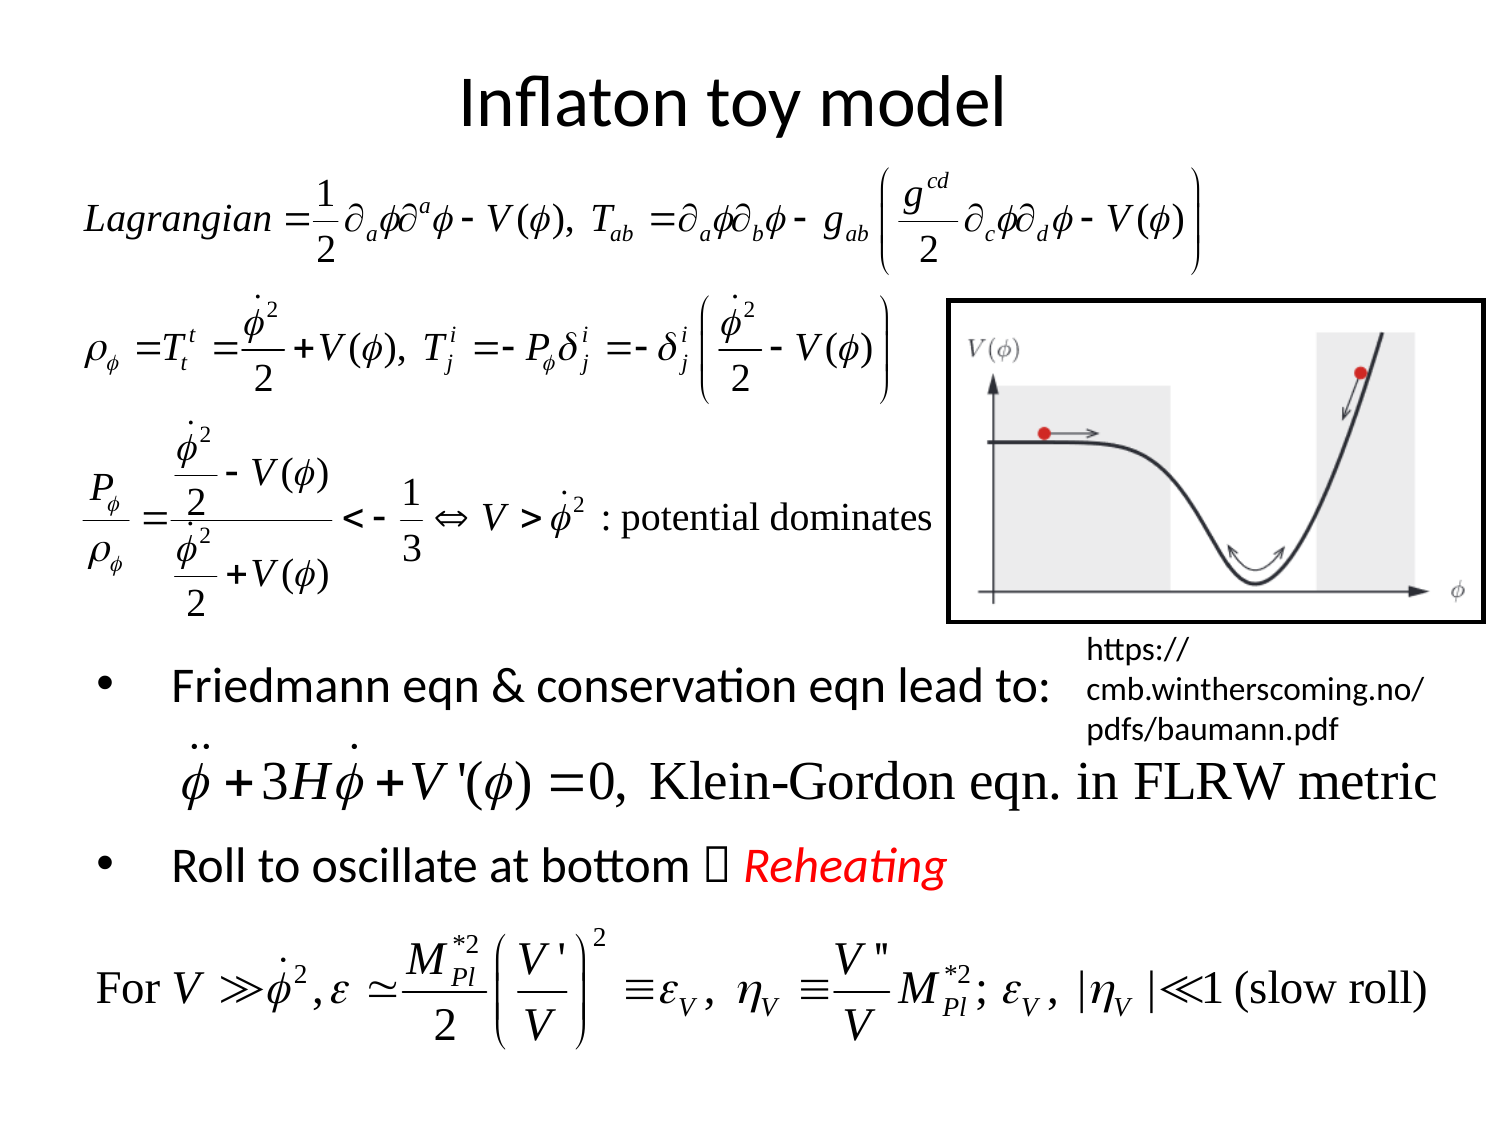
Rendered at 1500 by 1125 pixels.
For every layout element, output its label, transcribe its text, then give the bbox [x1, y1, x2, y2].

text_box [174, 739, 1448, 823]
text_box https://cmb.wintherscoming.no/pdfs/baumann.pdf [1071, 619, 1486, 755]
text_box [76, 160, 1213, 626]
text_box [88, 914, 1437, 1059]
picture [950, 302, 1482, 620]
text_box Friedmann eqn & conservation eqn lead to: Roll to oscillate at bottom  Reheating [81, 645, 1067, 900]
title Inflaton toy model [41, 45, 1425, 149]
